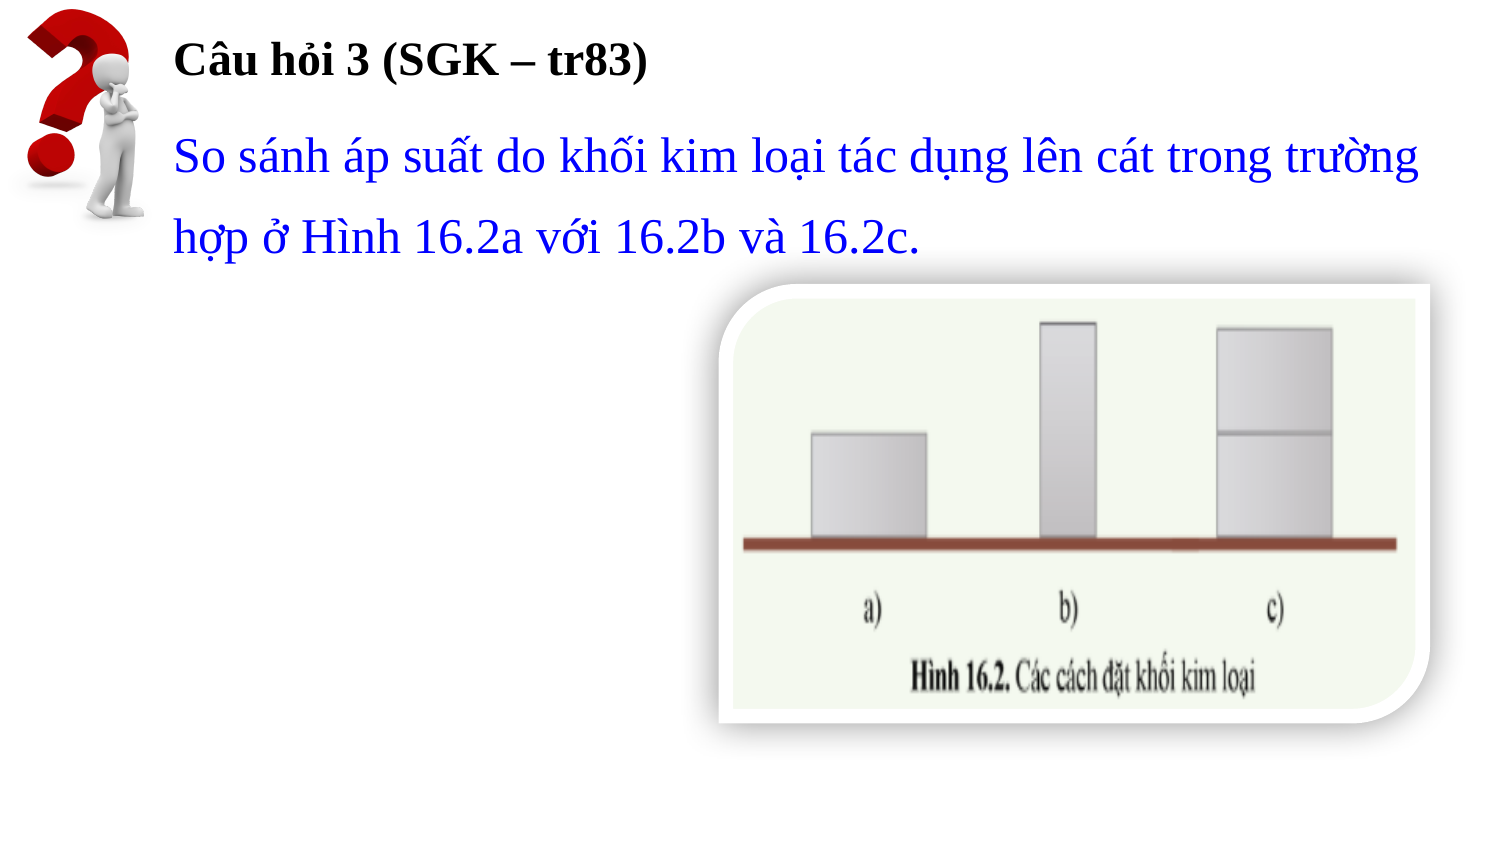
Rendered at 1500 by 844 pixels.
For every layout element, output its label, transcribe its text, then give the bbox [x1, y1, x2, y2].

picture [0, 9, 159, 241]
text_box Câu hỏi 3 (SGK – tr83) So sánh áp suất do khối kim loại tác dụng lên cát trong trường hợp ở Hình 16.2a với 16.2b và 16.2c. [158, 0, 1436, 271]
picture [725, 291, 1423, 717]
